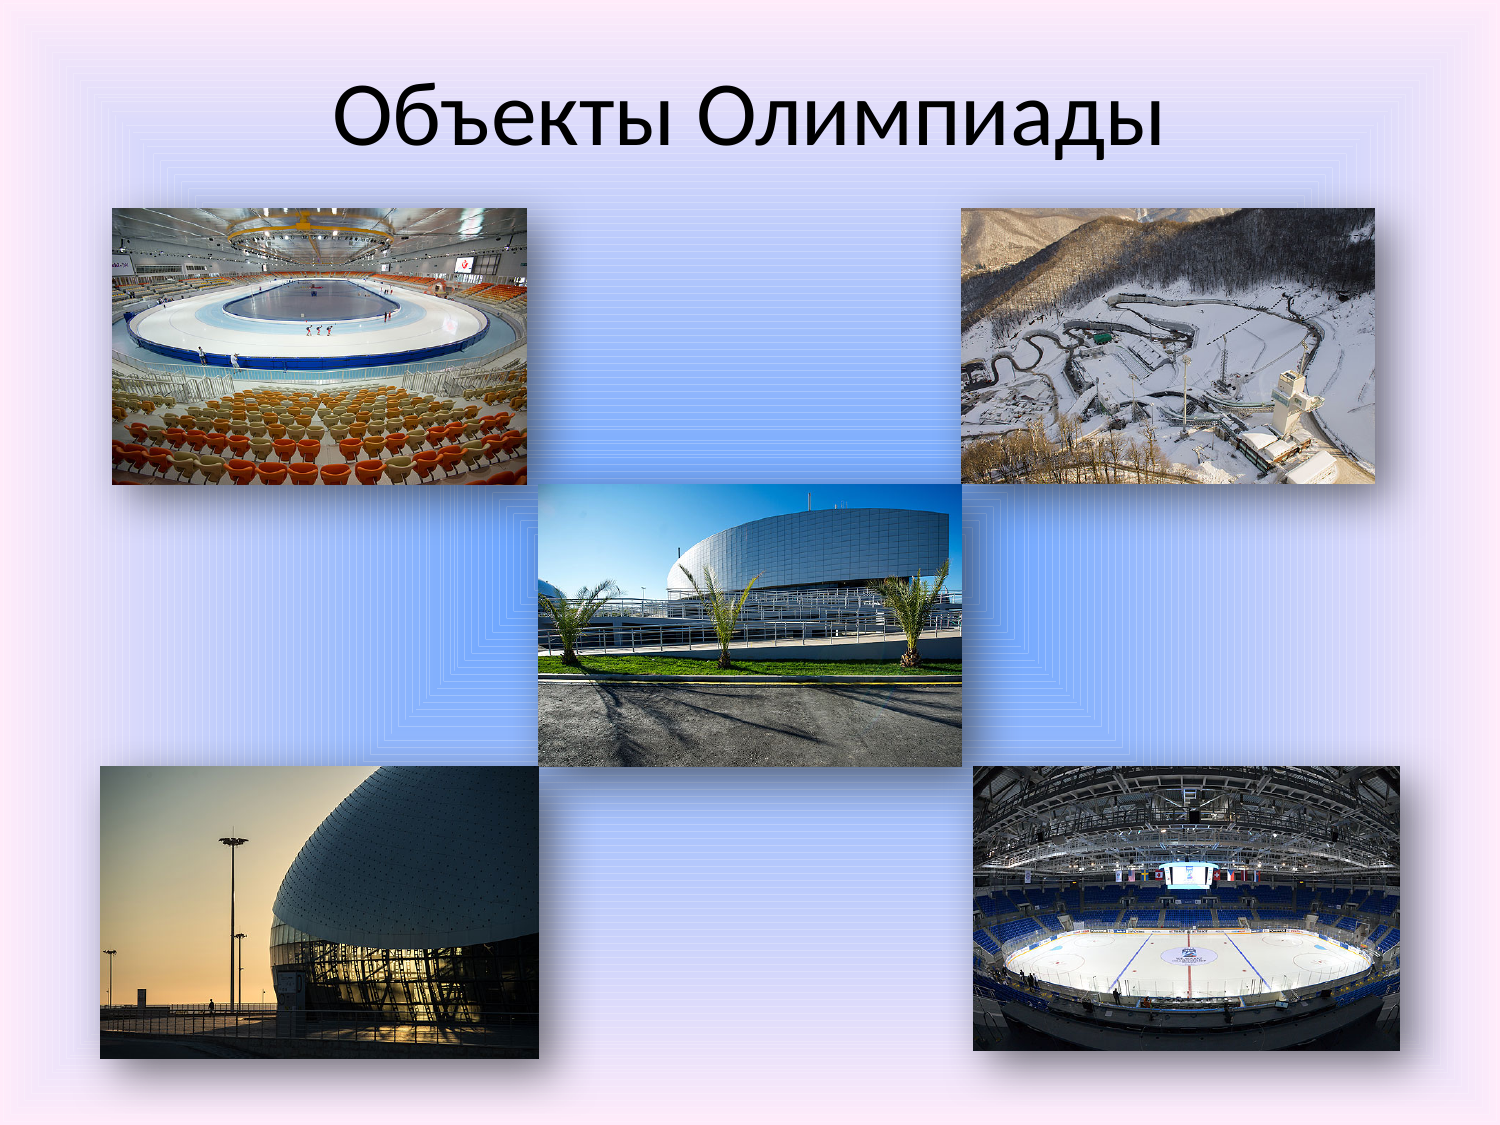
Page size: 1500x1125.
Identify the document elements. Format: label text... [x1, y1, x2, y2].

picture [99, 208, 1376, 1059]
title Объекты Олимпиады [75, 45, 1425, 173]
picture [112, 208, 527, 485]
picture [972, 766, 1400, 1052]
